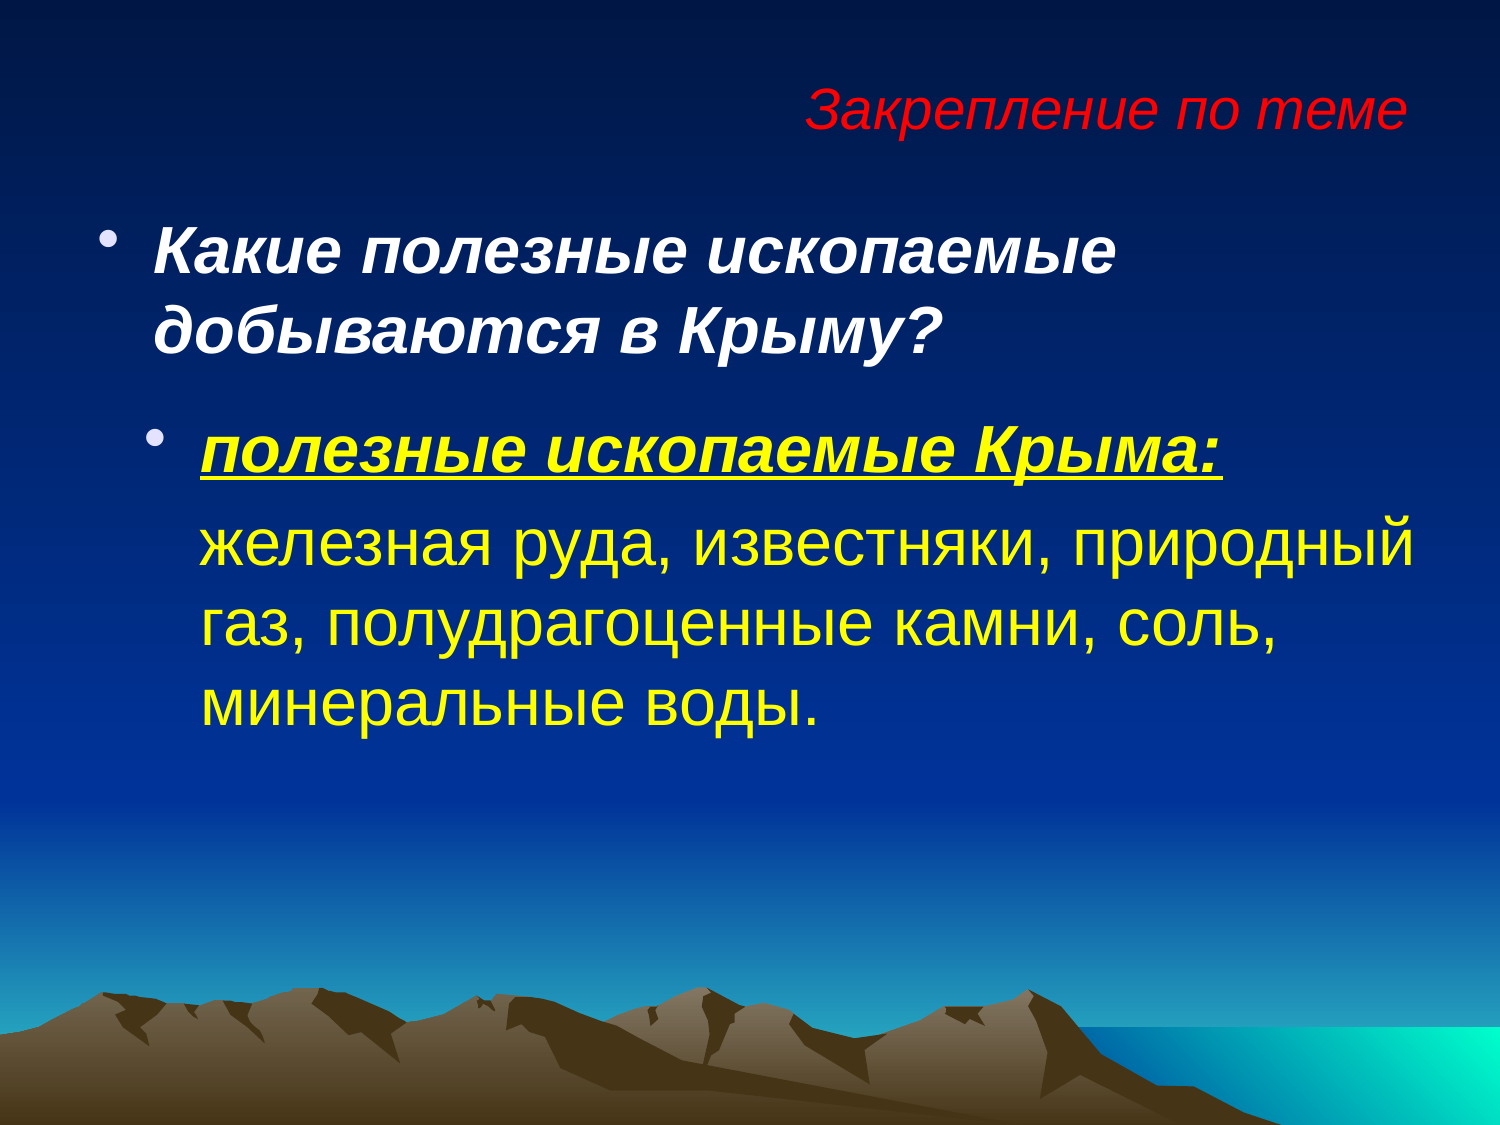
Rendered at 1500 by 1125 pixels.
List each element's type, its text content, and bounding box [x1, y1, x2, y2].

text_box полезные ископаемые Крыма: железная руда, известняки, природный газ, полудрагоценные камни, соль, минеральные воды. [128, 398, 1479, 938]
title Закрепление по теме [550, 37, 1426, 177]
list Какие полезные ископаемые добываются в Крыму? [81, 198, 1433, 430]
